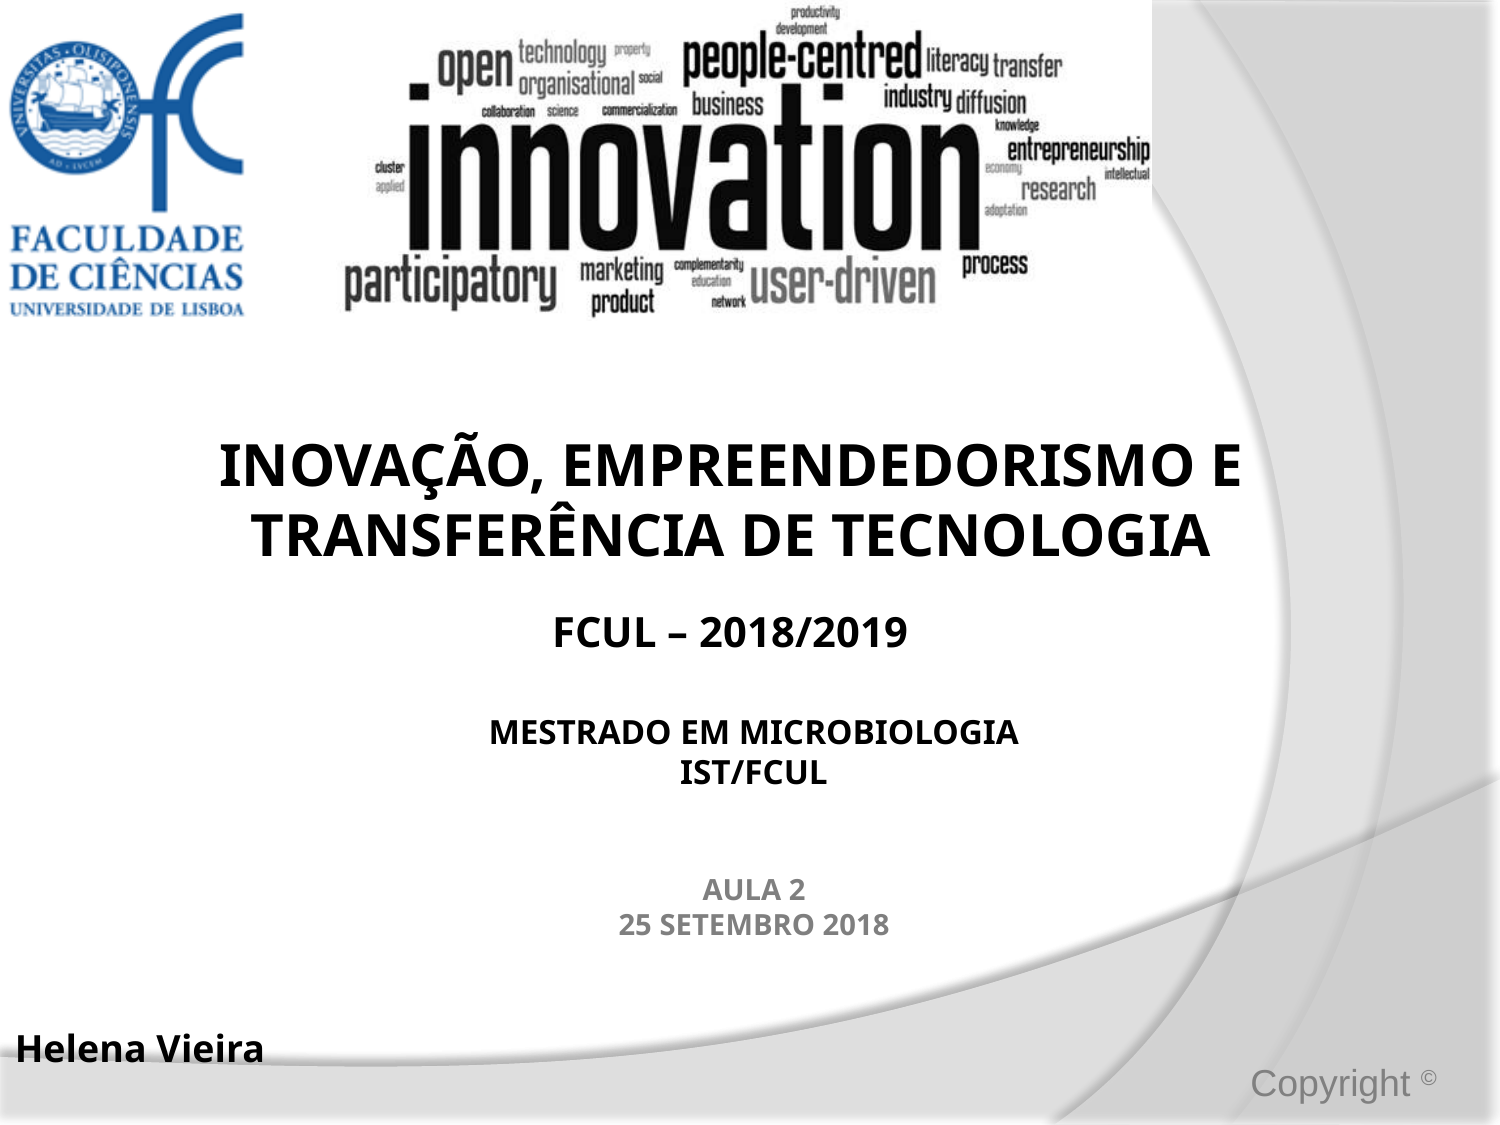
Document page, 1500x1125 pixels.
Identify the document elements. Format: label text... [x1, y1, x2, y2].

text_box Helena Vieira [0, 1017, 837, 1078]
text_box Copyright © [1199, 1051, 1488, 1112]
text_box FCUL – 2018/2019 [147, 597, 1314, 663]
text_box Mestrado em Microbiologia IST/FCUL AULA 2 25 Setembro 2018 [10, 704, 1498, 1024]
picture [336, 0, 1152, 322]
picture [0, 4, 255, 327]
text_box INOVAÇÃO, EMPREENDEDORISMO E TRANSFERÊNCIA DE TECNOLOGIA [10, 420, 1452, 576]
